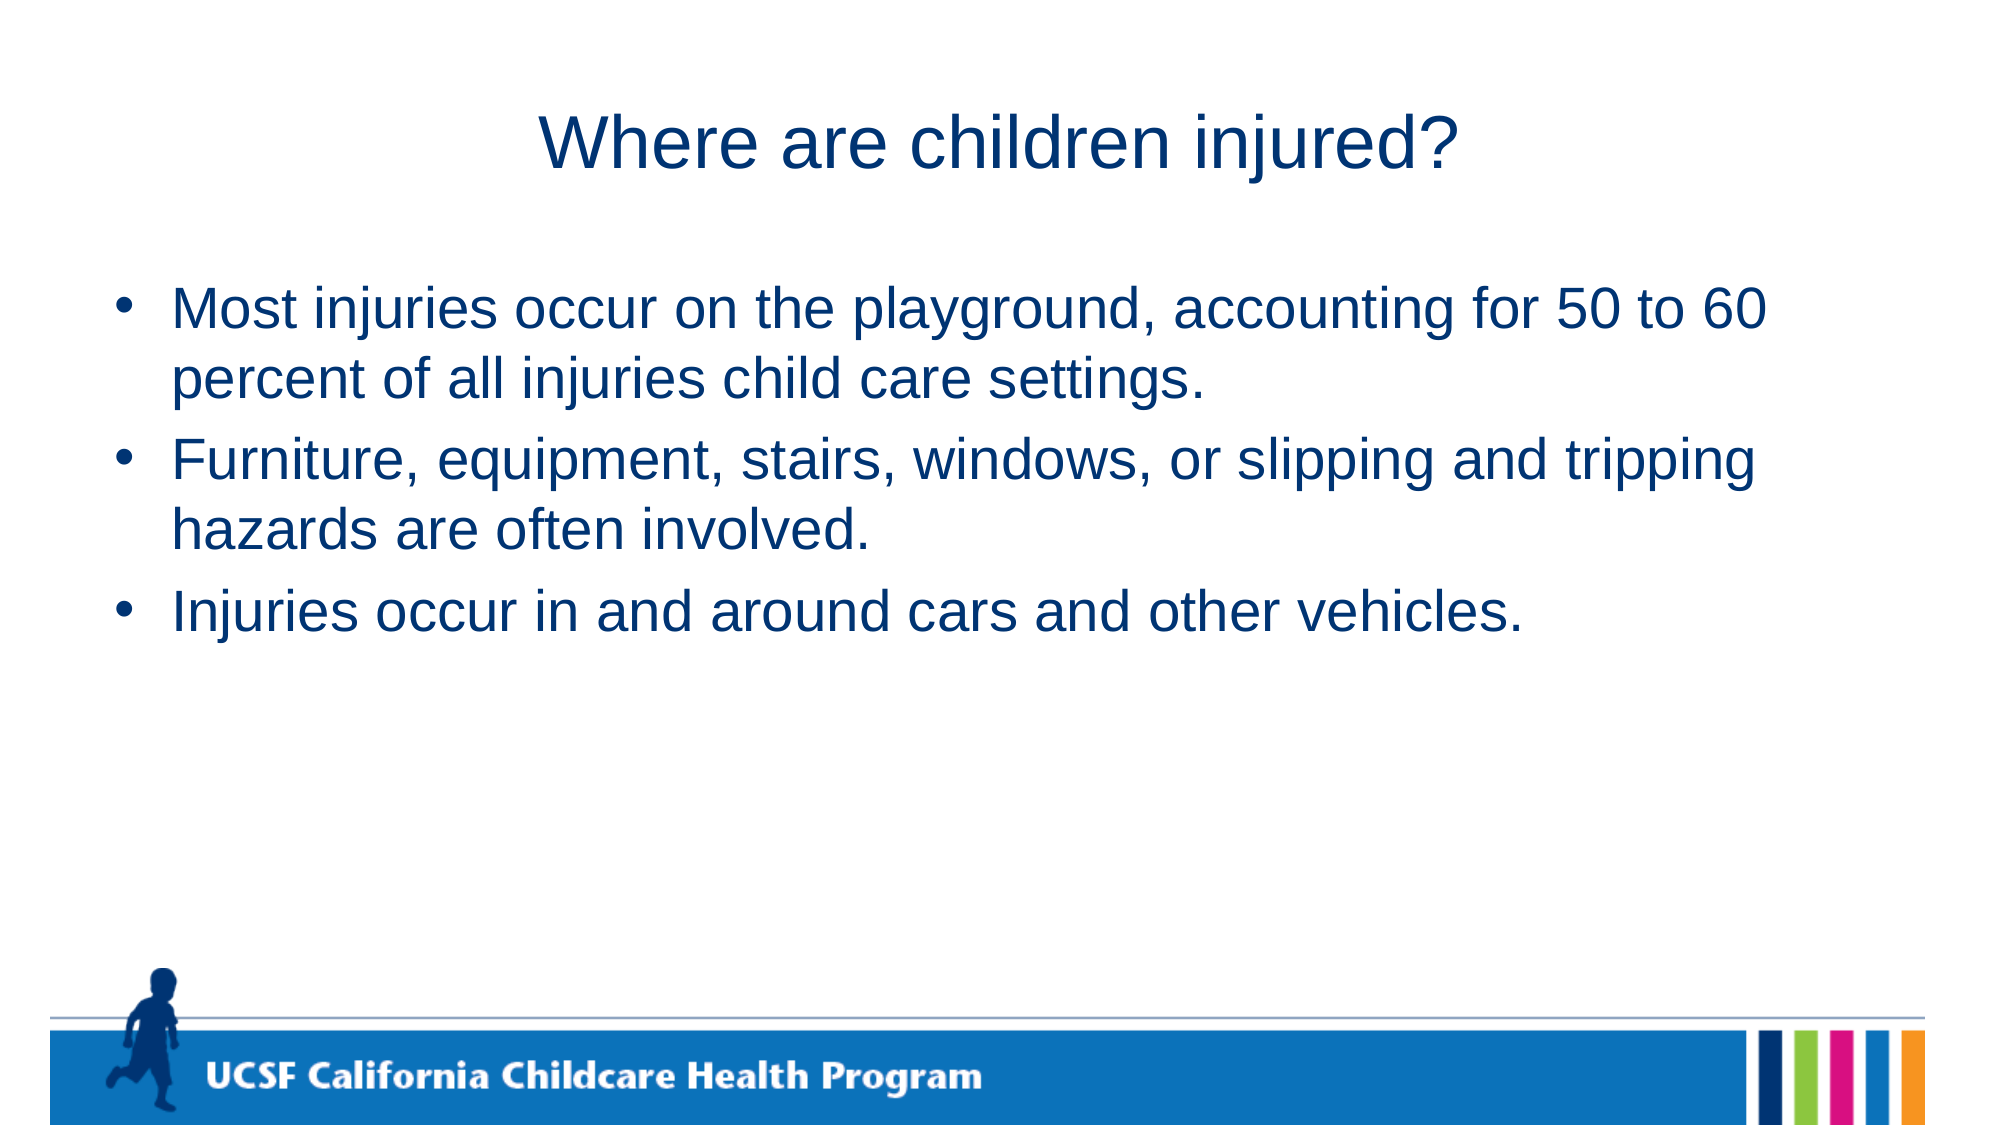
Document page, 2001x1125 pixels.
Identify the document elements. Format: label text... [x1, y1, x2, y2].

picture [50, 968, 1925, 1125]
list Most injuries occur on the playground, accounting for 50 to 60 percent of all injuries child care settings. Furniture, equipment, stairs, windows, or slipping and tripping hazards are often involved. Injuries occur in and around cars and other vehicles. [99, 262, 1900, 1005]
title Where are children injured? [99, 45, 1900, 233]
